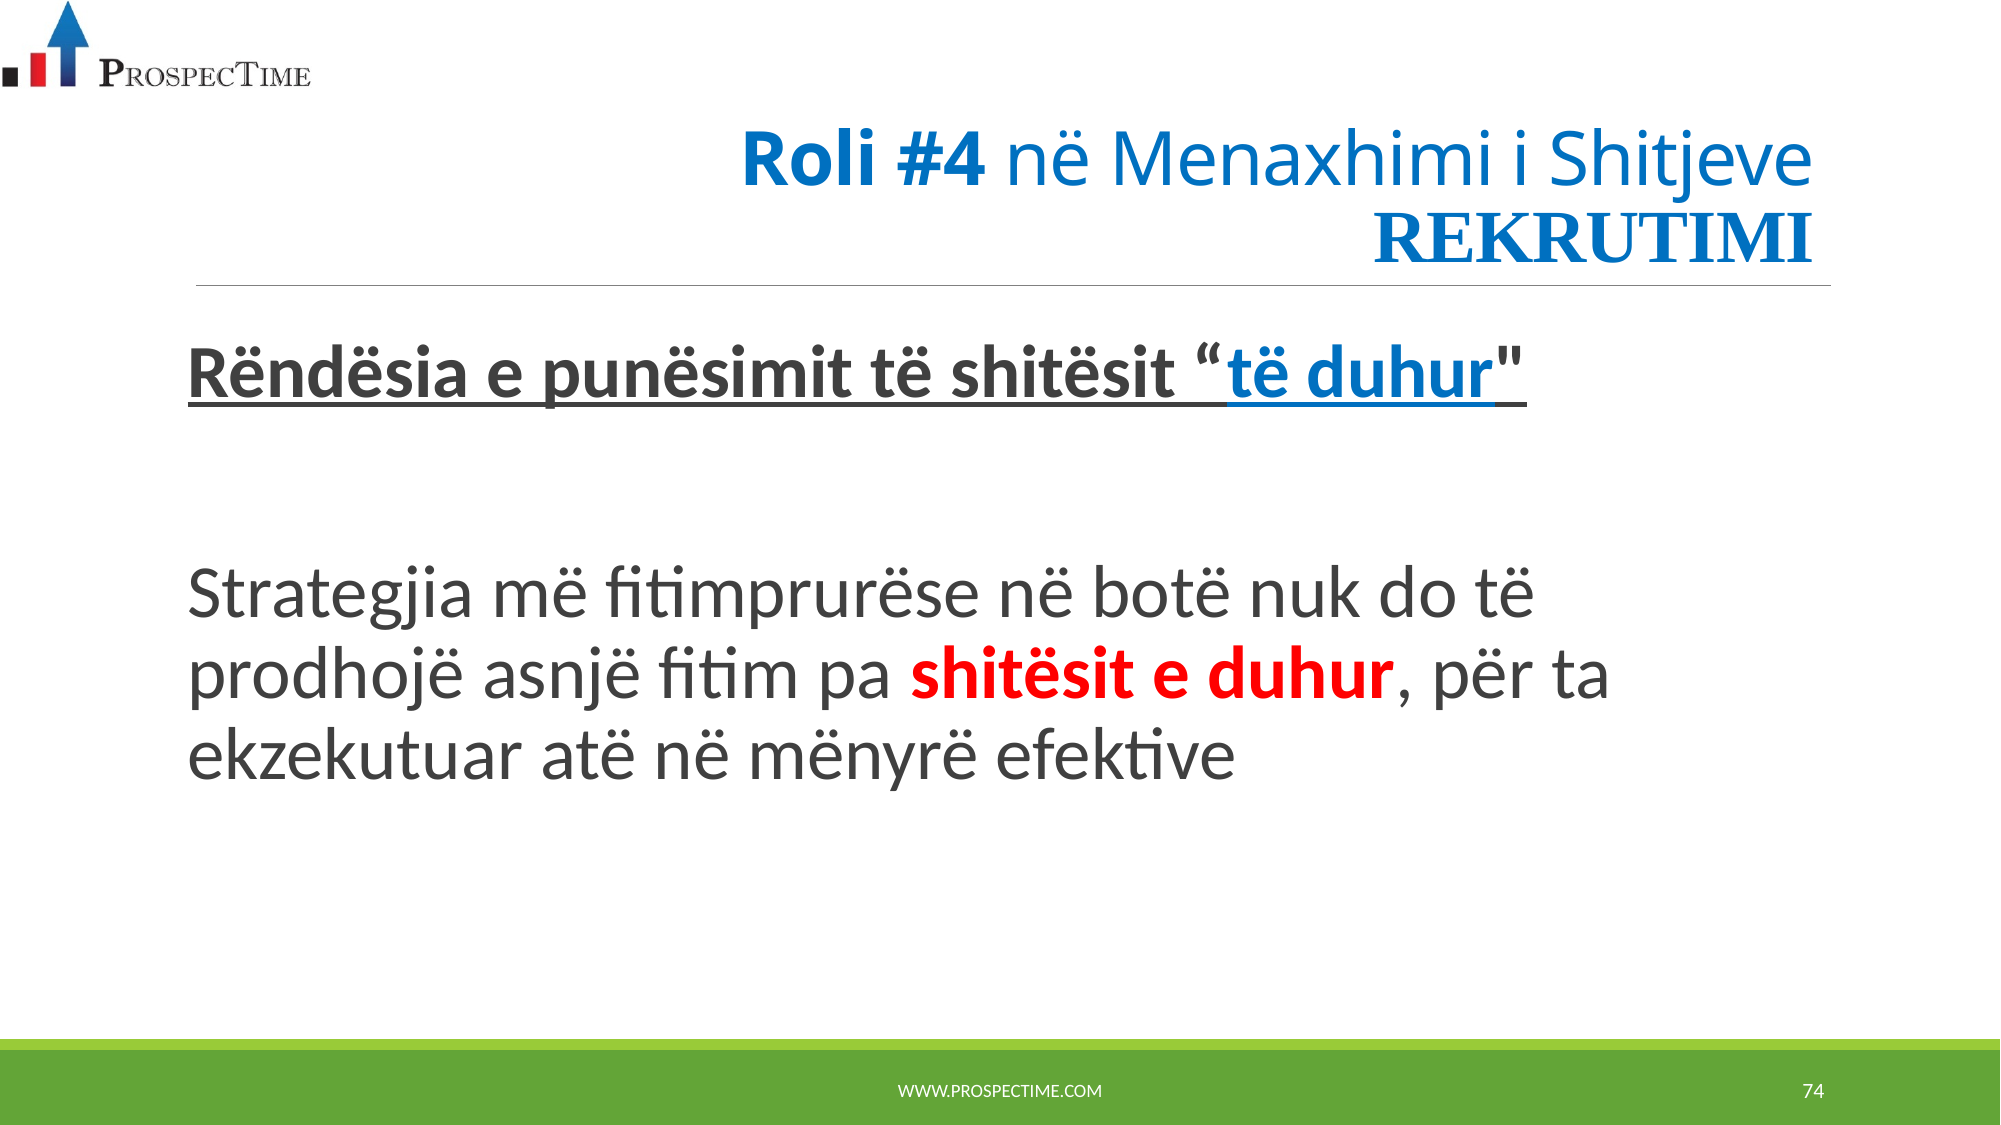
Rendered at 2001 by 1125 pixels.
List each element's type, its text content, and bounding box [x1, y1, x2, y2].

slide_number 74 [1624, 1059, 1840, 1120]
picture [0, 0, 313, 89]
title Roli #4 në Menaxhimi i Shitjeve REKRUTIMI [180, 47, 1830, 285]
footer www.prospectime.com [604, 1059, 1396, 1120]
list Rëndësia e punësimit të shitësit “të duhur" Strategjia më fitimprurëse në botë nuk do të prodhojë asnjë fitim pa shitësit e duhur, për ta ekzekutuar atë në mënyrë efektive [187, 324, 1813, 1043]
